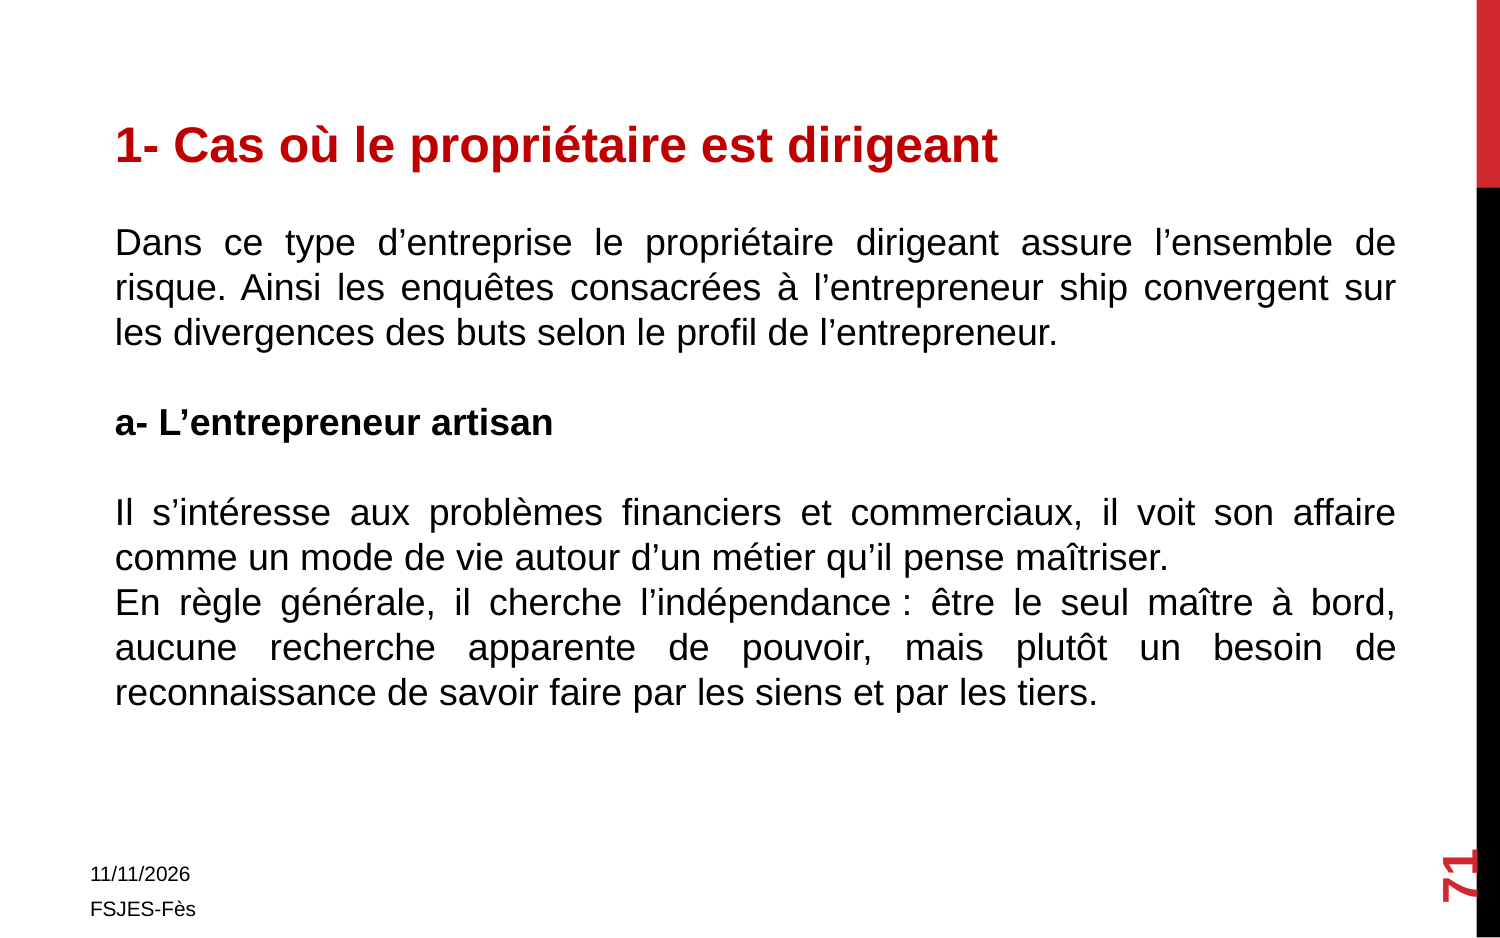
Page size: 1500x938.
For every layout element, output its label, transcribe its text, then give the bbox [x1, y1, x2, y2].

slide_number 71 [1427, 739, 1488, 920]
text_box 1- Cas où le propriétaire est dirigeant Dans ce type d’entreprise le propriétaire dirigeant assure l’ensemble de risque. Ainsi les enquêtes consacrées à l’entrepreneur ship convergent sur les divergences des buts selon le profil de l’entrepreneur. a- L’entrepreneur artisan Il s’intéresse aux problèmes financiers et commerciaux, il voit son affaire comme un mode de vie autour d’un métier qu’il pense maîtriser. En règle générale, il cherche l’indépendance : être le seul maître à bord, aucune recherche apparente de pouvoir, mais plutôt un besoin de reconnaissance de savoir faire par les siens et par les tiers. [100, 105, 1412, 721]
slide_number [75, 843, 638, 886]
footer FSJES-Fès [75, 887, 638, 927]
